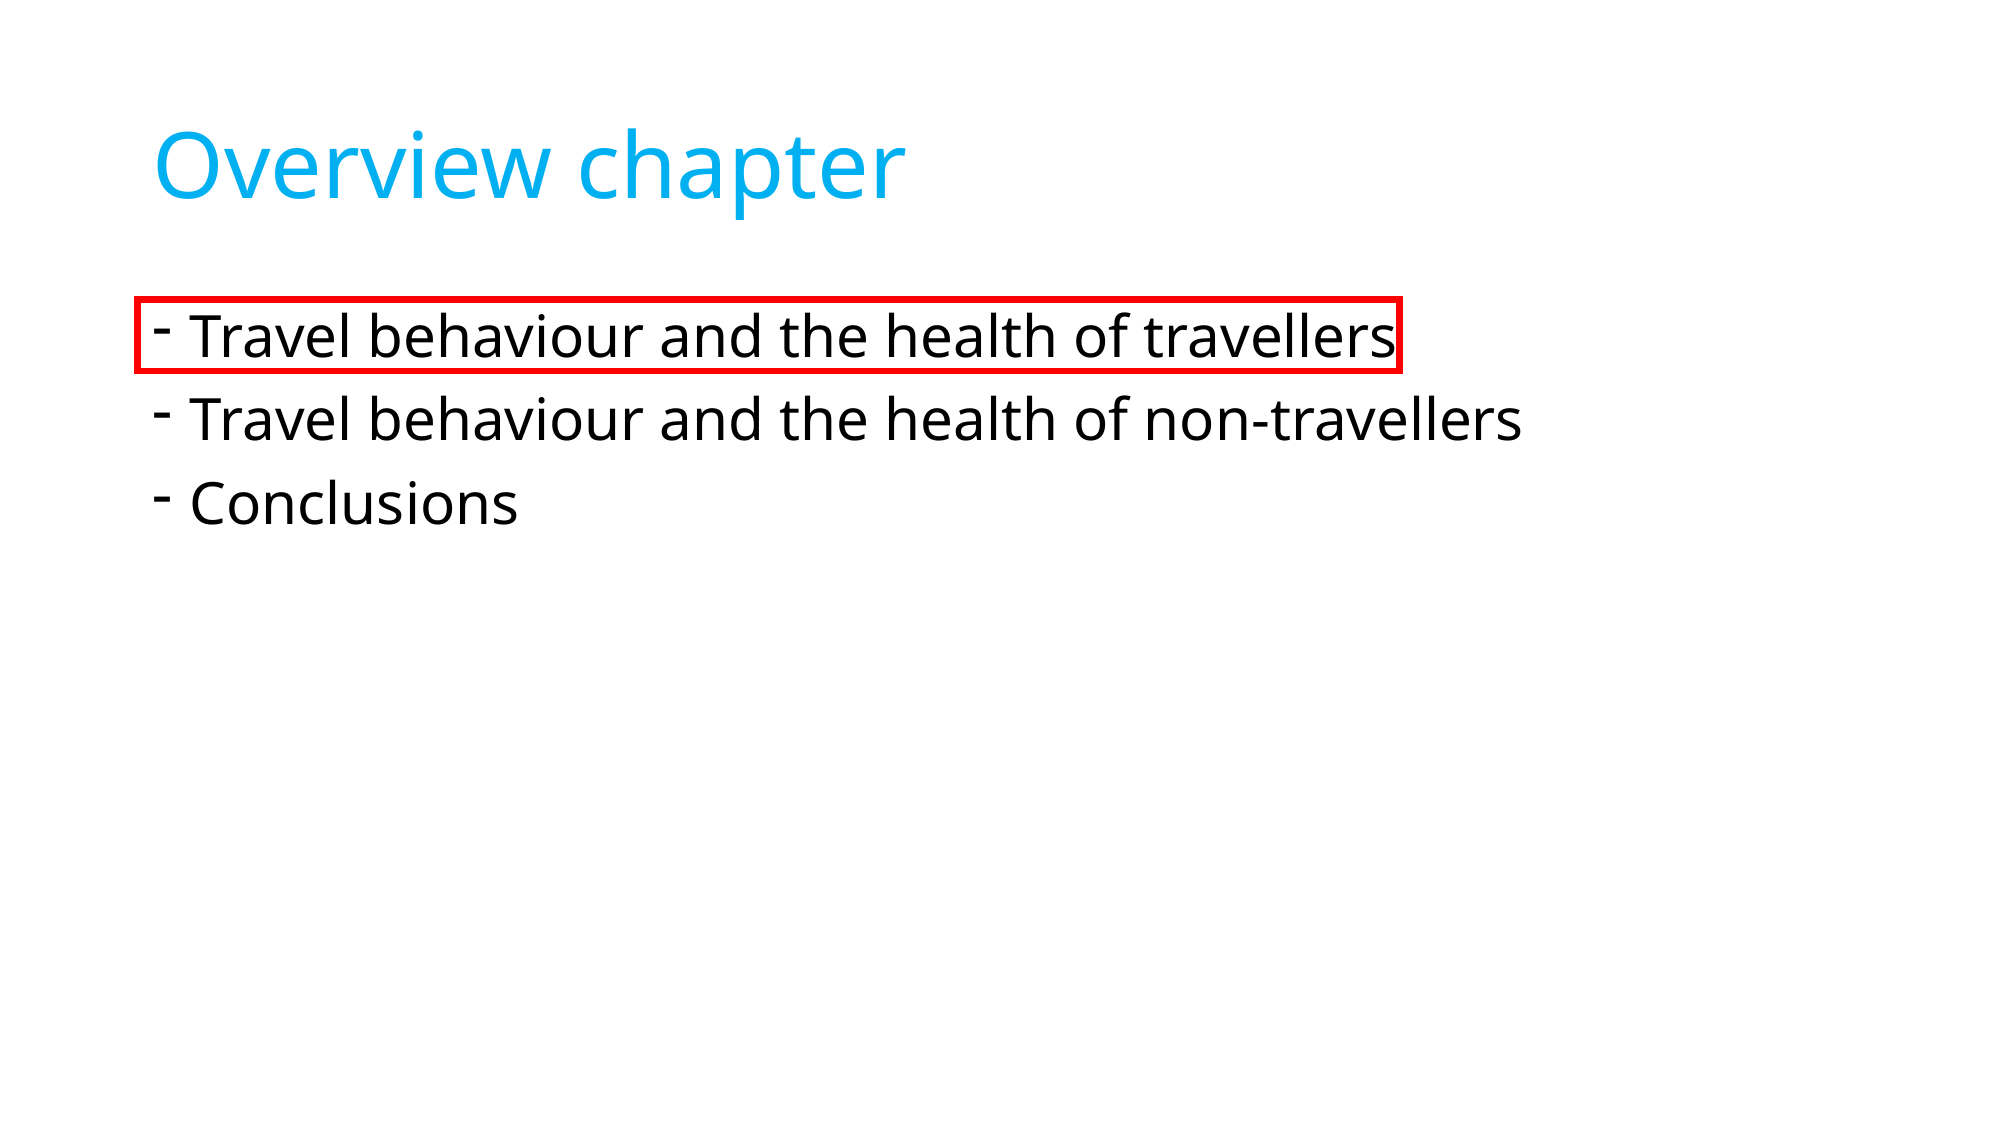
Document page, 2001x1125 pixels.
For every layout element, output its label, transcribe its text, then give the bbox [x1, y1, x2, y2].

text_box [136, 298, 1401, 372]
title Overview chapter [137, 59, 1863, 278]
list Travel behaviour and the health of travellers Travel behaviour and the health of non-travellers Conclusions [137, 299, 1863, 1014]
